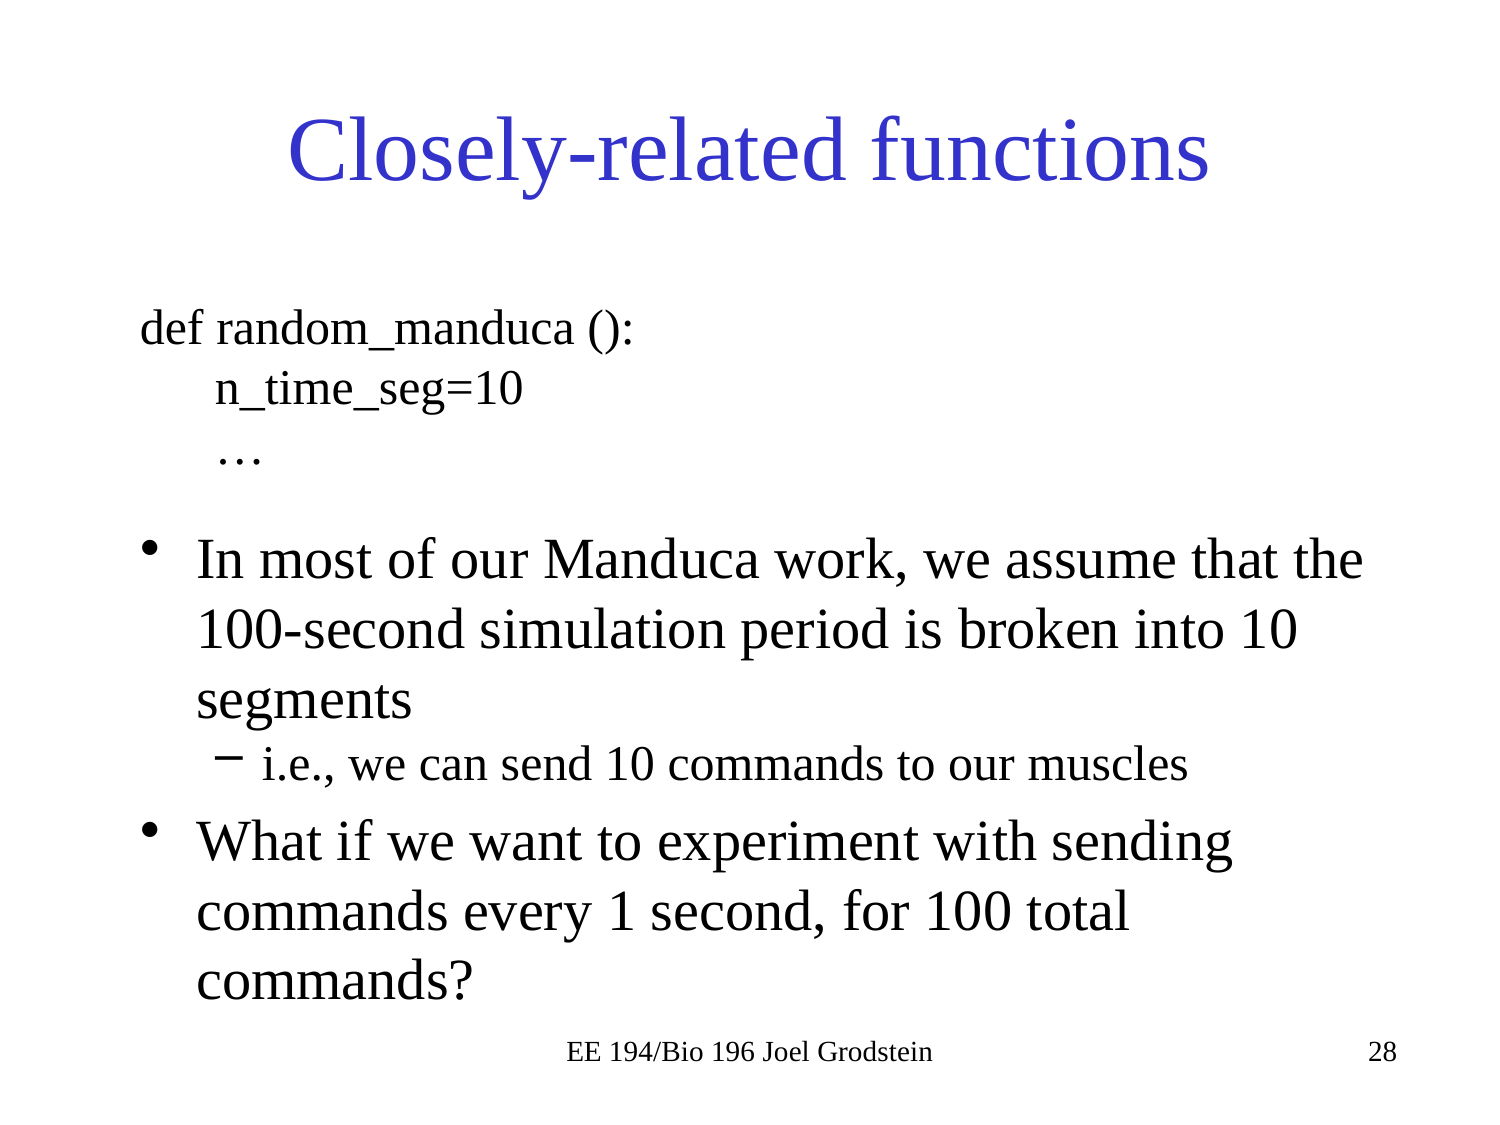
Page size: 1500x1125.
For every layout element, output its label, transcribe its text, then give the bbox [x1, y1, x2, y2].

list In most of our Manduca work, we assume that the 100-second simulation period is broken into 10 segments i.e., we can send 10 commands to our muscles What if we want to experiment with sending commands every 1 second, for 100 total commands? [125, 512, 1400, 938]
title Closely-related functions [112, 50, 1388, 238]
footer EE 194/Bio 196 Joel Grodstein [512, 1024, 988, 1101]
text_box def random_manduca (): n_time_seg=10 … [125, 287, 700, 483]
